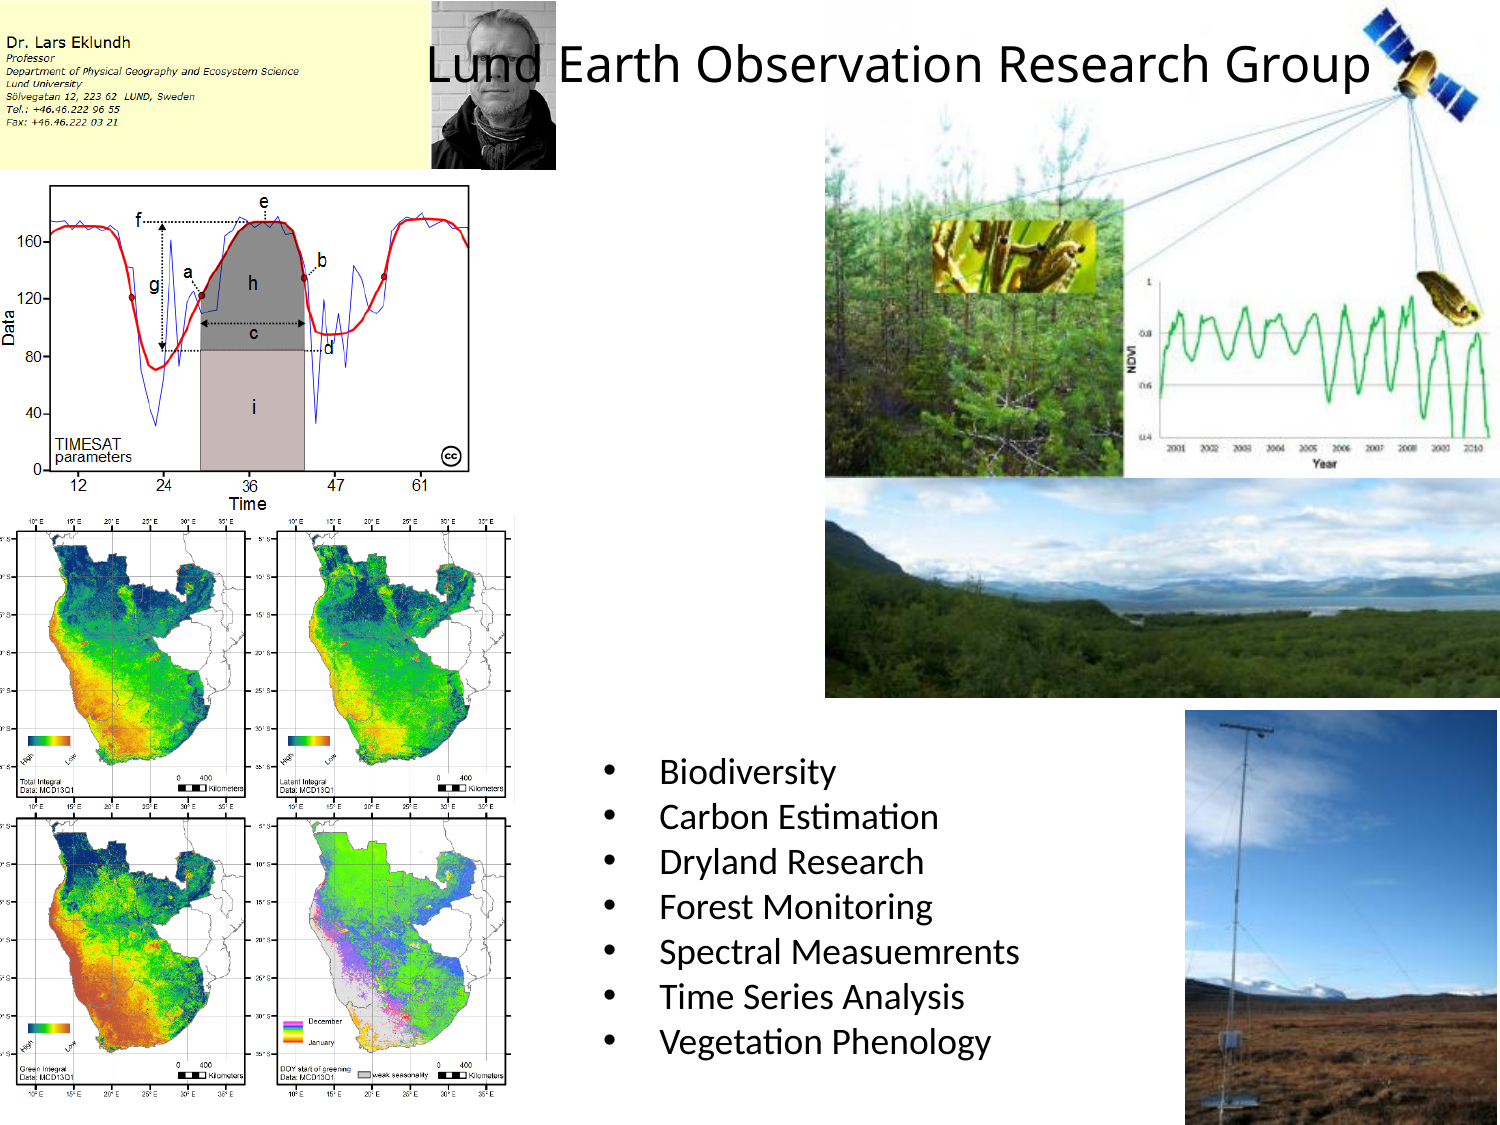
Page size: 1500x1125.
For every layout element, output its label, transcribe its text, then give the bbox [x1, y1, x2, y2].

picture [824, 0, 1500, 698]
text_box Biodiversity Carbon Estimation Dryland Research Forest Monitoring Spectral Measuemrents Time Series Analysis Vegetation Phenology [588, 739, 1036, 1070]
text_box Lund Earth Observation Research Group [560, 24, 819, 100]
picture [1185, 709, 1497, 1125]
picture [0, 0, 556, 1108]
